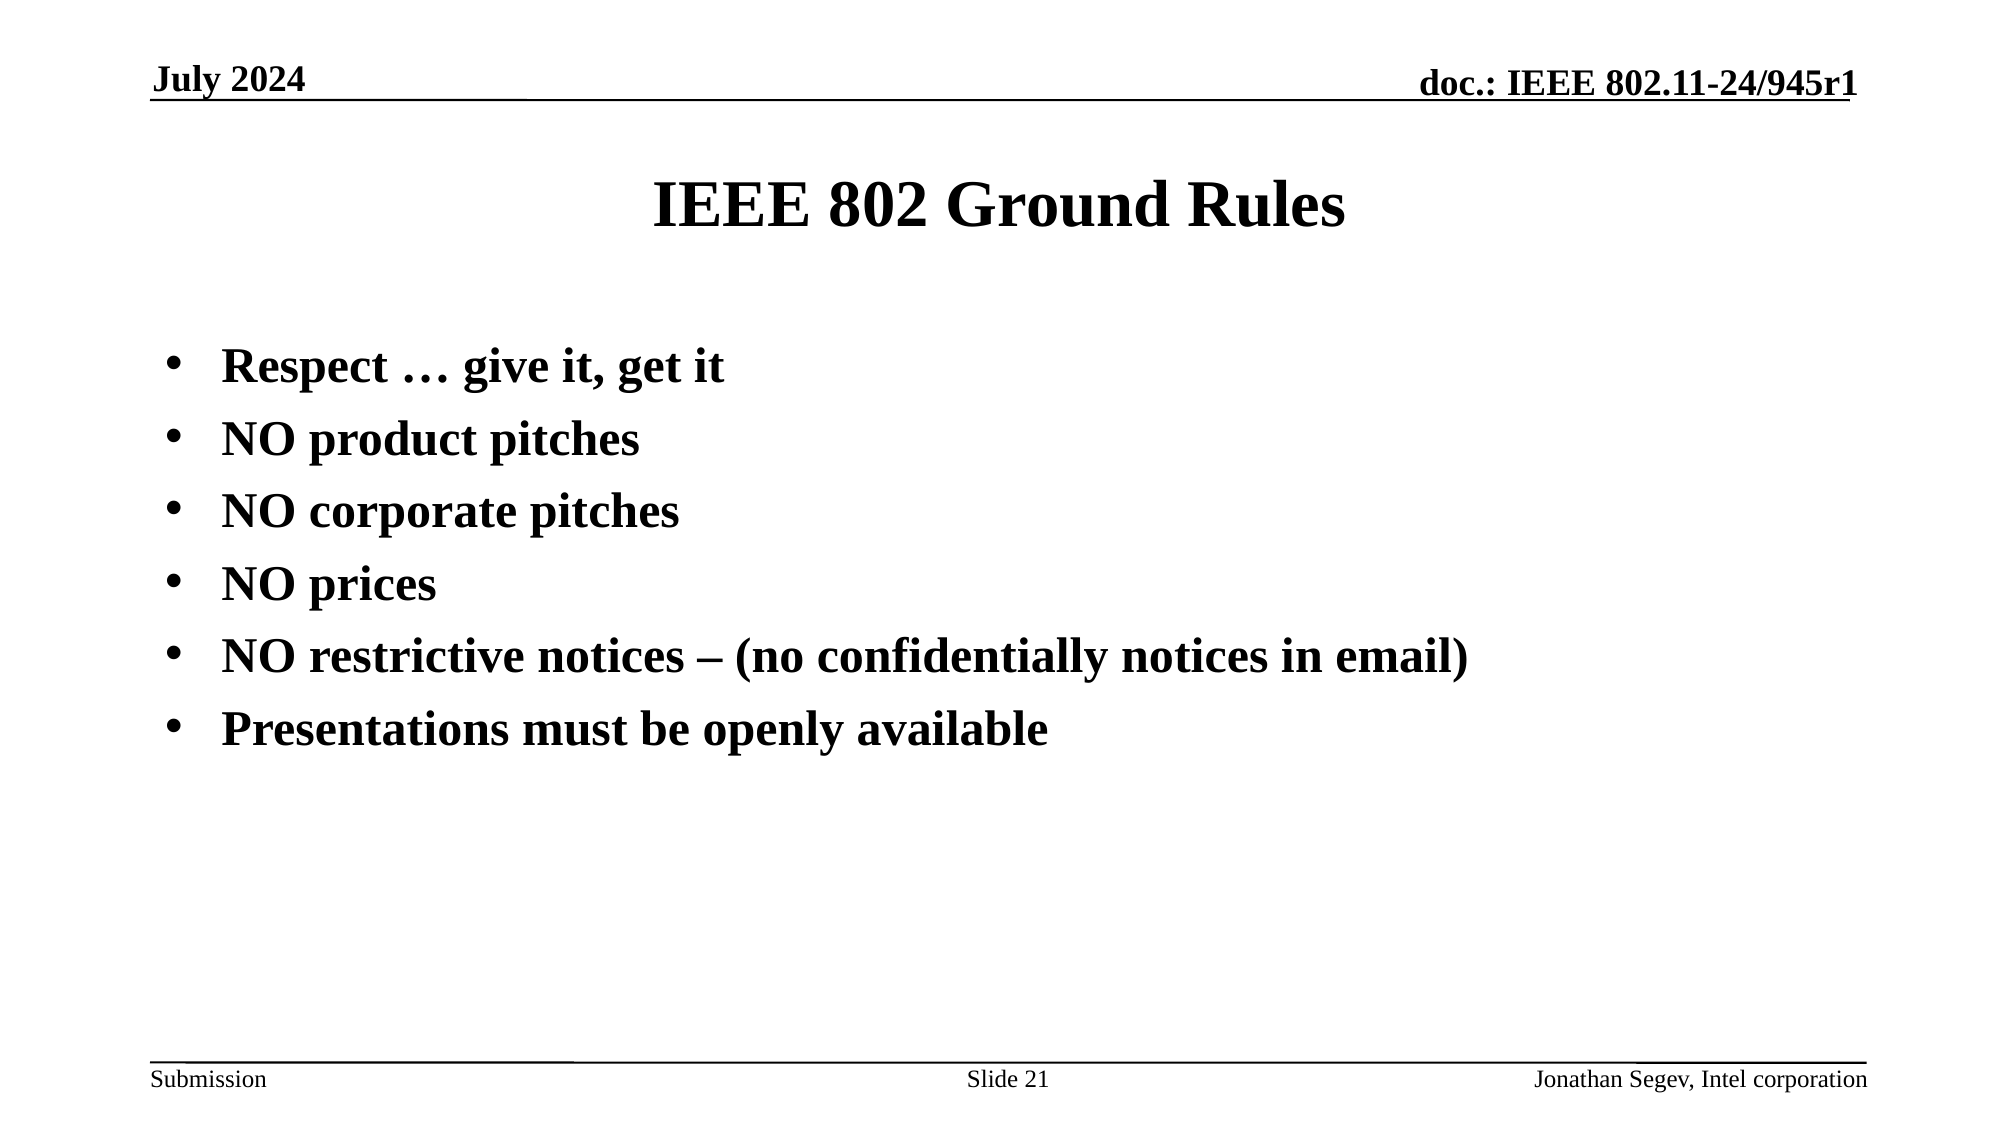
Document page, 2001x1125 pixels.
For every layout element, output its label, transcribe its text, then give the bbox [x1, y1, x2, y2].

list Respect … give it, get it NO product pitches NO corporate pitches NO prices NO restrictive notices – (no confidentially notices in email) Presentations must be openly available [149, 324, 1850, 1000]
slide_number Slide 21 [950, 1061, 1067, 1123]
footer Jonathan Segev, Intel corporation [1171, 1061, 1869, 1093]
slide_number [152, 54, 563, 100]
title IEEE 802 Ground Rules [149, 112, 1850, 288]
